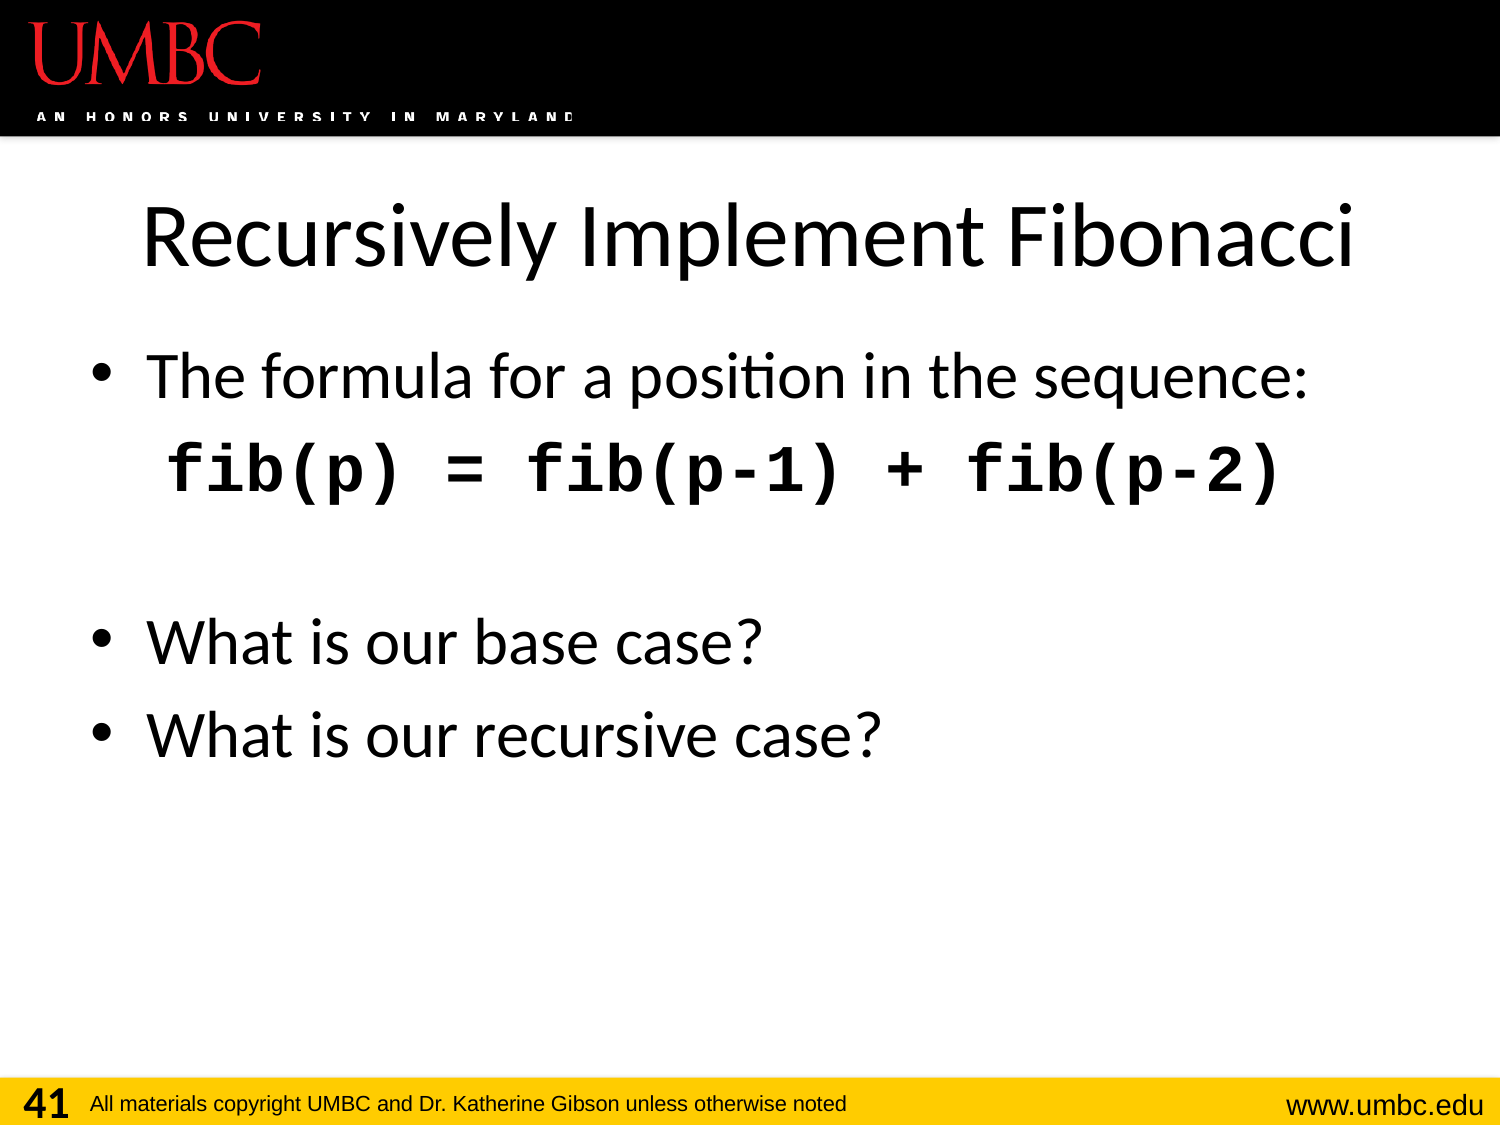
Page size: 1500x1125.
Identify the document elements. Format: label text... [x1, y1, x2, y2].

title Recursively Implement Fibonacci [75, 136, 1425, 324]
list The formula for a position in the sequence: fib(p) = fib(p-1) + fib(p-2) What is our base case? What is our recursive case? [75, 324, 1425, 1066]
slide_number 41 [0, 1065, 94, 1125]
